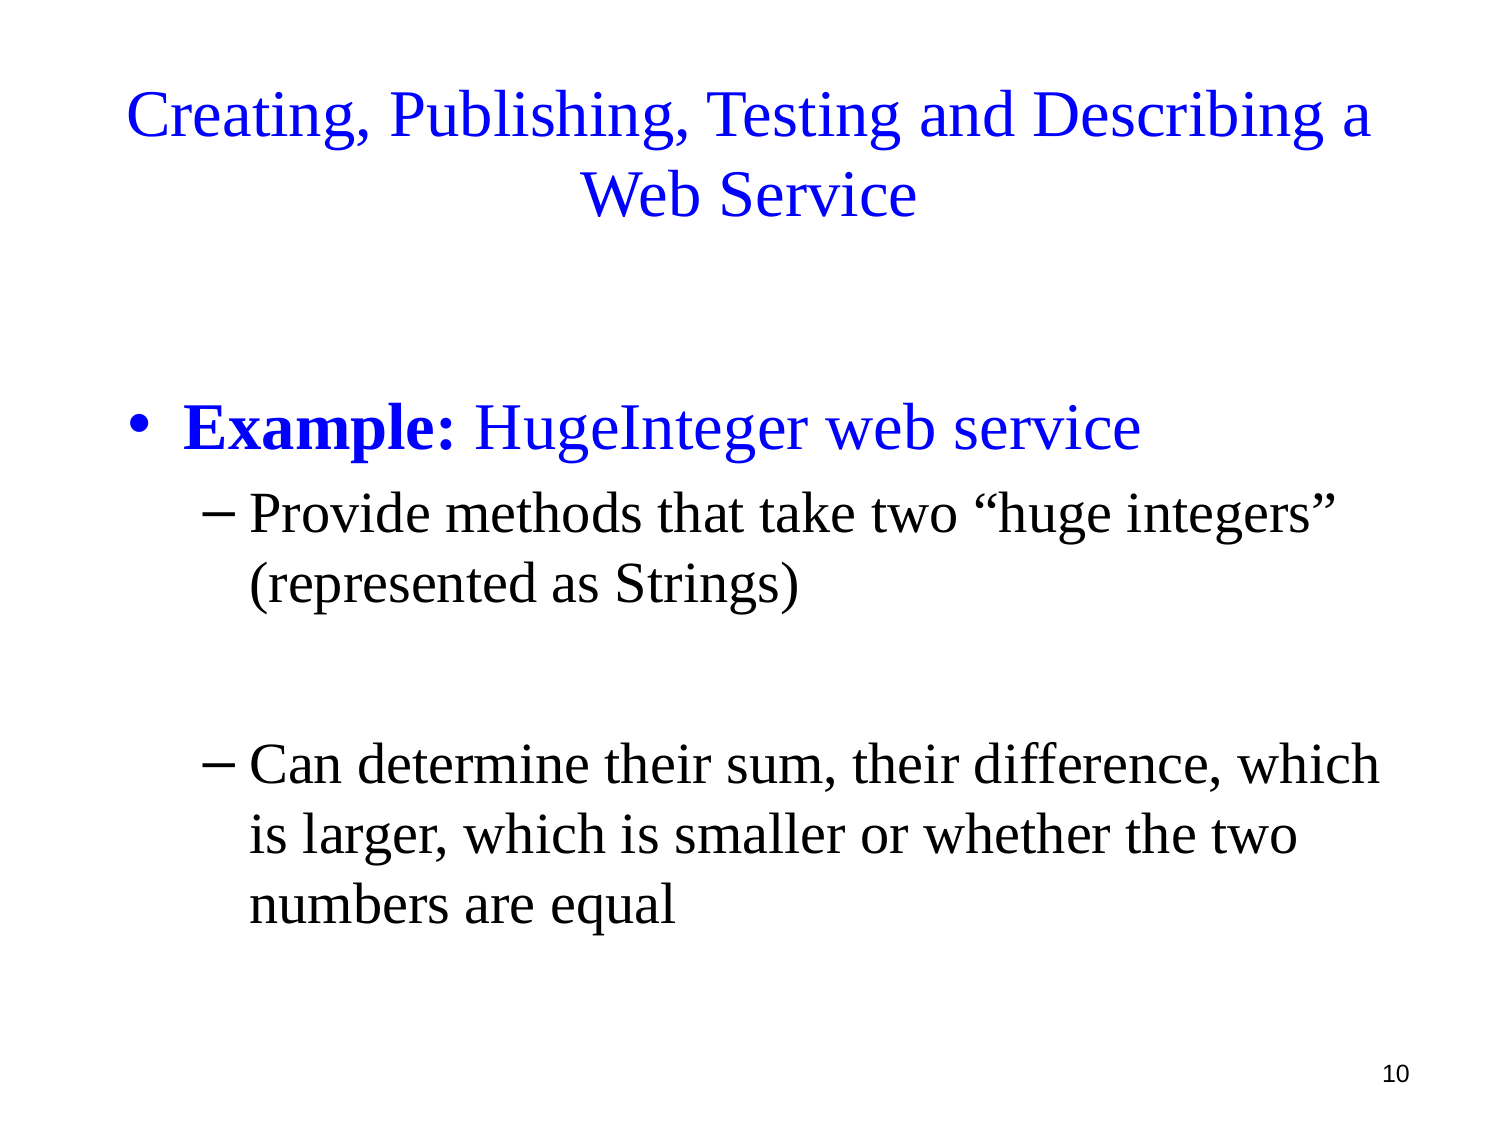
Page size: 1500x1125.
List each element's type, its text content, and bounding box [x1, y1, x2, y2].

list Example: HugeInteger web service Provide methods that take two “huge integers” (represented as Strings) Can determine their sum, their difference, which is larger, which is smaller or whether the two numbers are equal [112, 375, 1425, 955]
title Creating, Publishing, Testing and Describing a Web Service [75, 12, 1425, 288]
slide_number 10 [1074, 1042, 1425, 1103]
